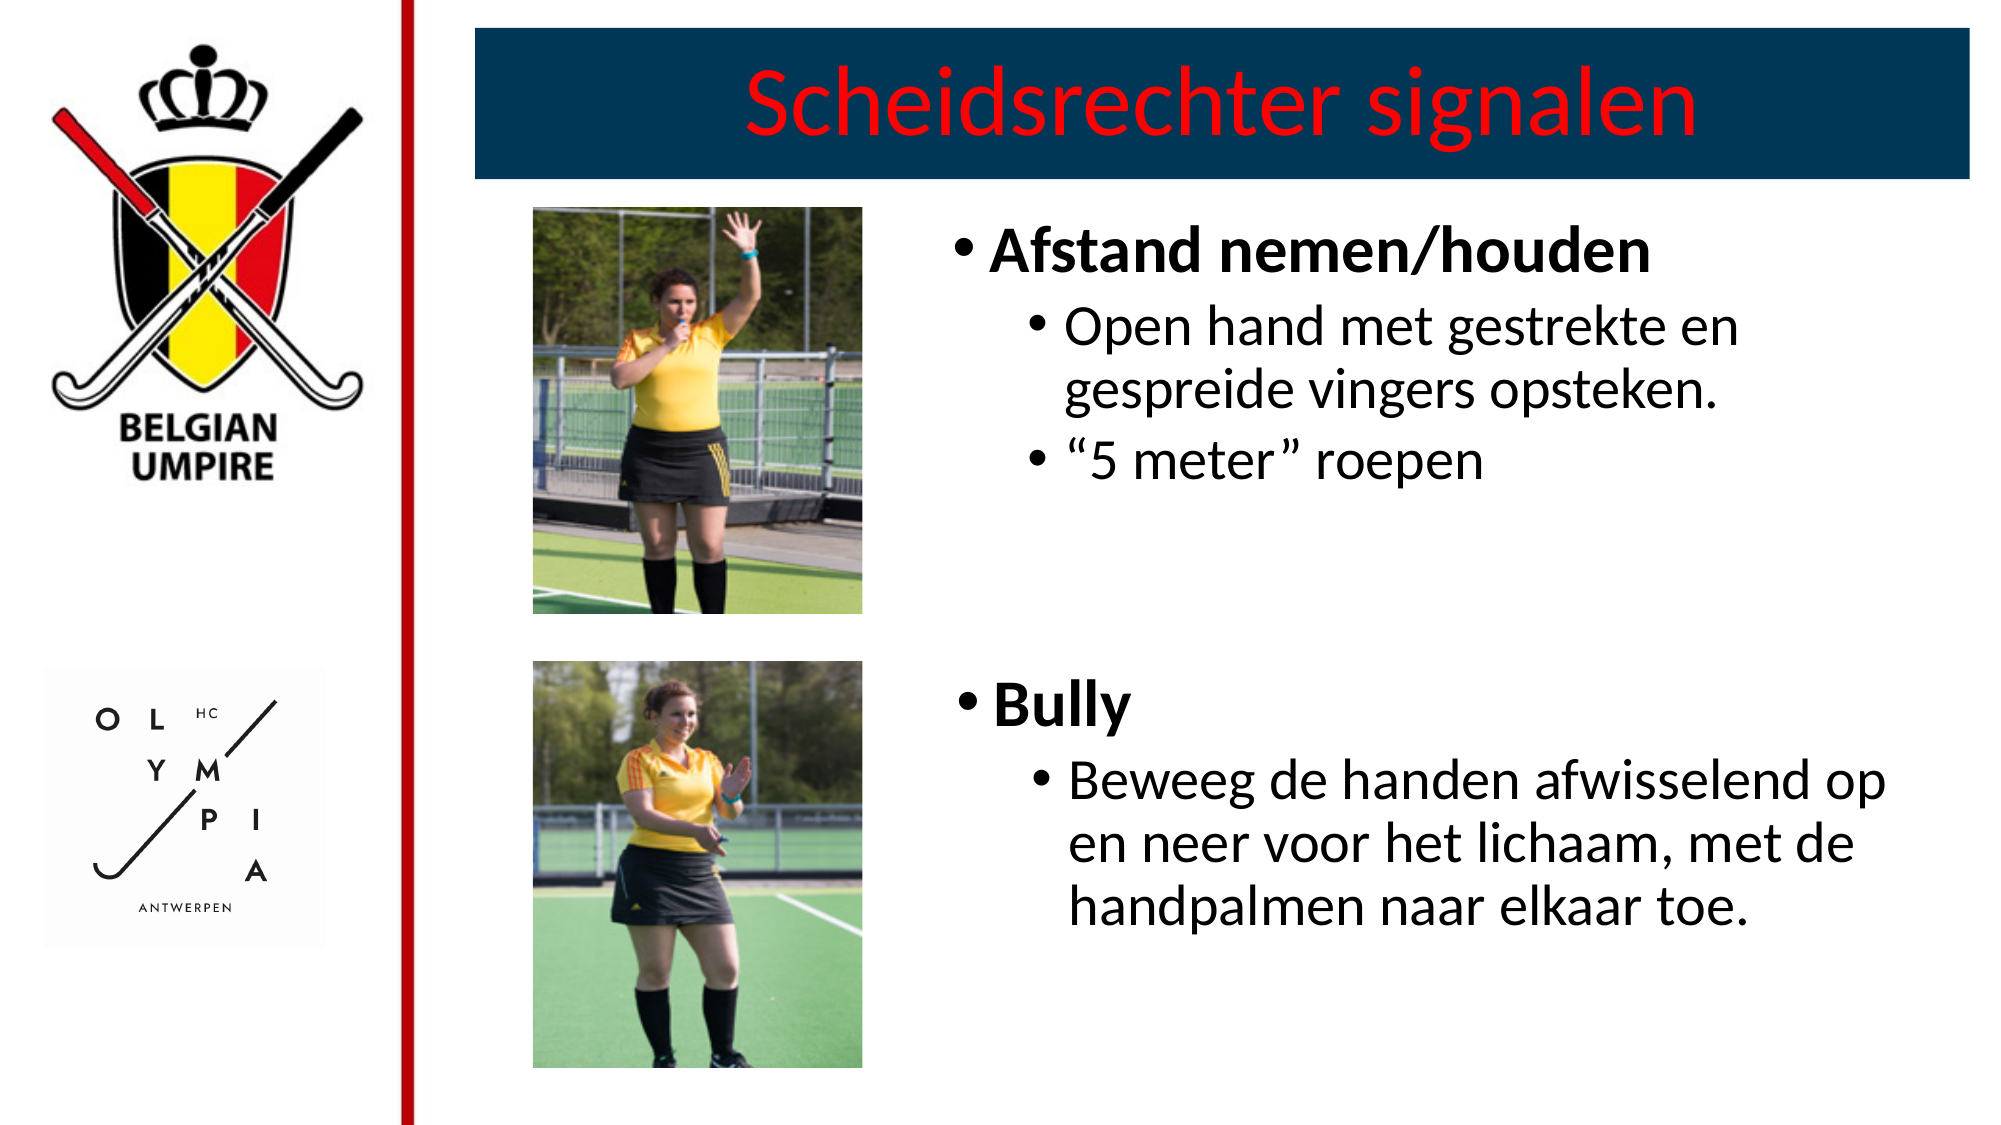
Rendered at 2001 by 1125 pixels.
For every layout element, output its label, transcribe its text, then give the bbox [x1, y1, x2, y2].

list Bully Beweeg de handen afwisselend op en neer voor het lichaam, met de handpalmen naar elkaar toe. [941, 661, 1974, 1068]
picture [0, 0, 2001, 1125]
list Afstand nemen/houden Open hand met gestrekte en gespreide vingers opsteken. “5 meter” roepen [937, 207, 1970, 614]
title Scheidsrechter signalen [475, 27, 1970, 180]
